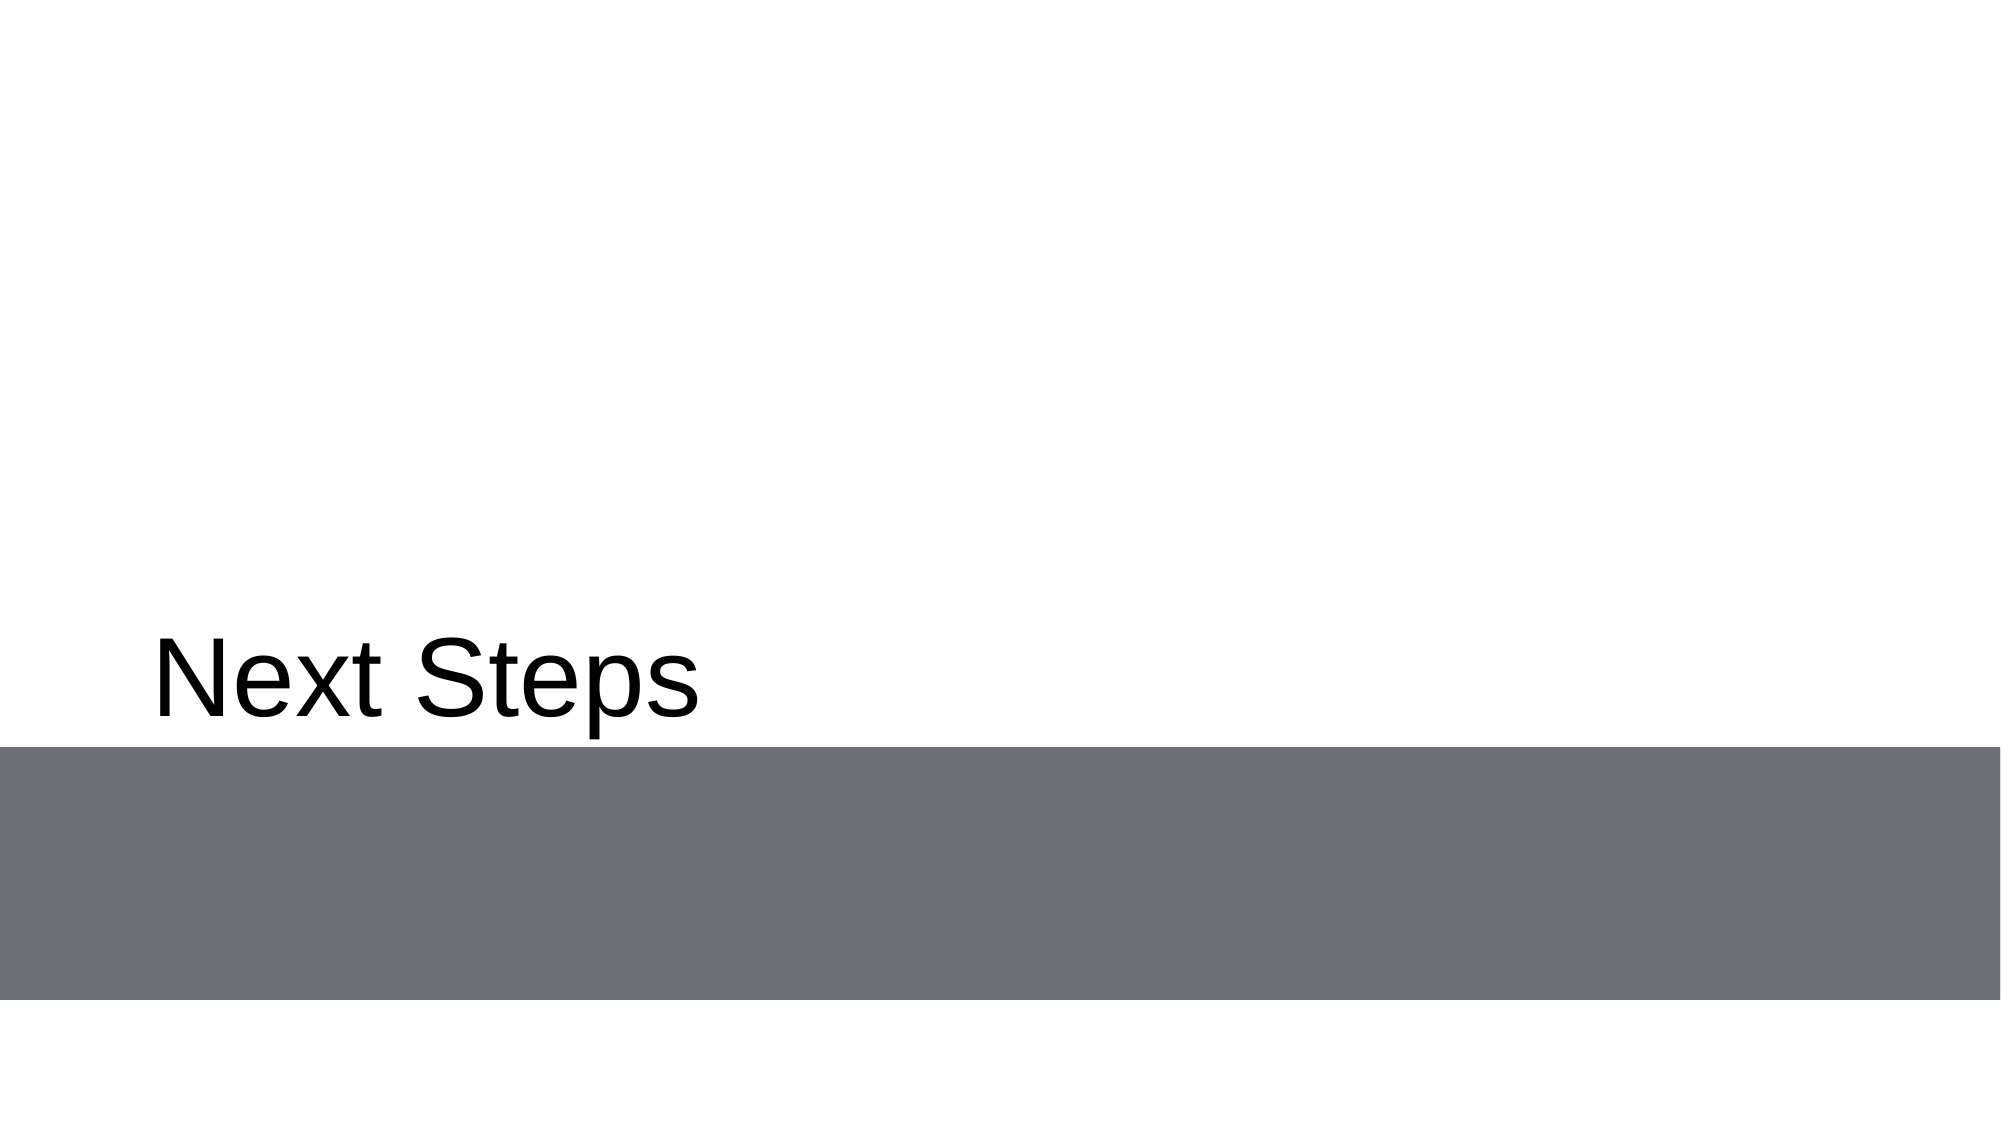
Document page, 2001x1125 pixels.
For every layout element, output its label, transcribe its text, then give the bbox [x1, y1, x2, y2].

title Next Steps [136, 280, 1931, 749]
